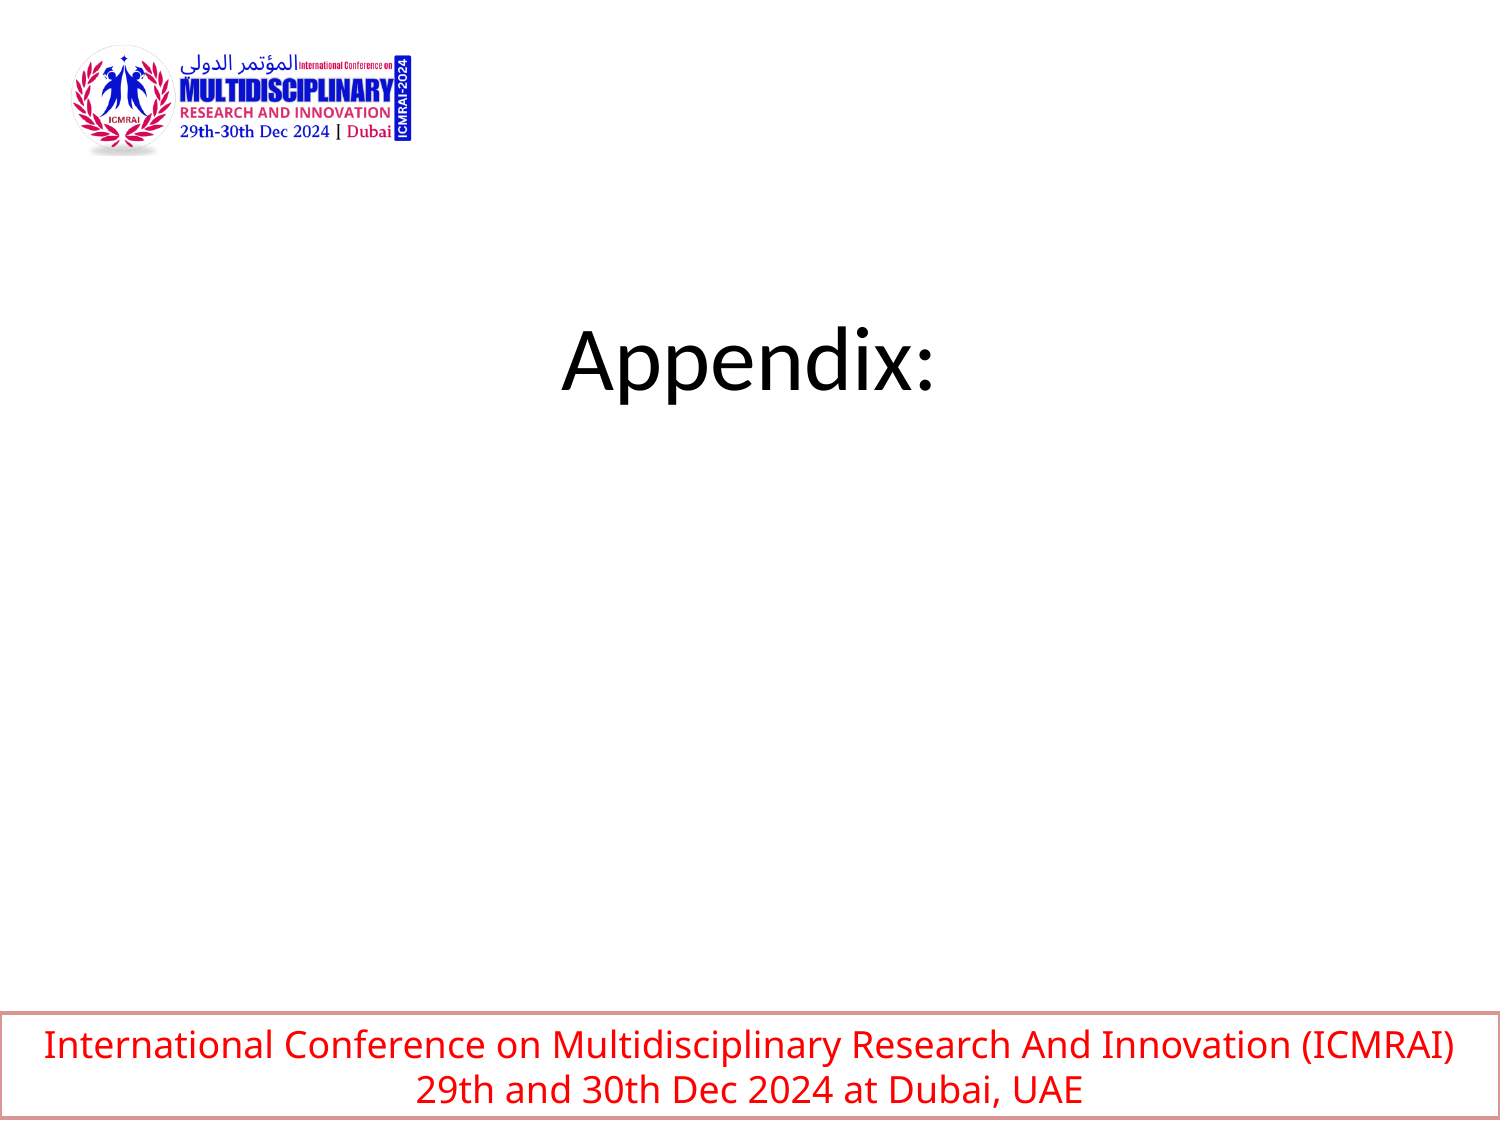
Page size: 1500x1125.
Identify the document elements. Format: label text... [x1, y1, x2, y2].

title Appendix: [75, 45, 1425, 663]
picture [70, 43, 412, 156]
text_box International Conference on Multidisciplinary Research And Innovation (ICMRAI) 29th and 30th Dec 2024 at Dubai, UAE [0, 1011, 1500, 1120]
